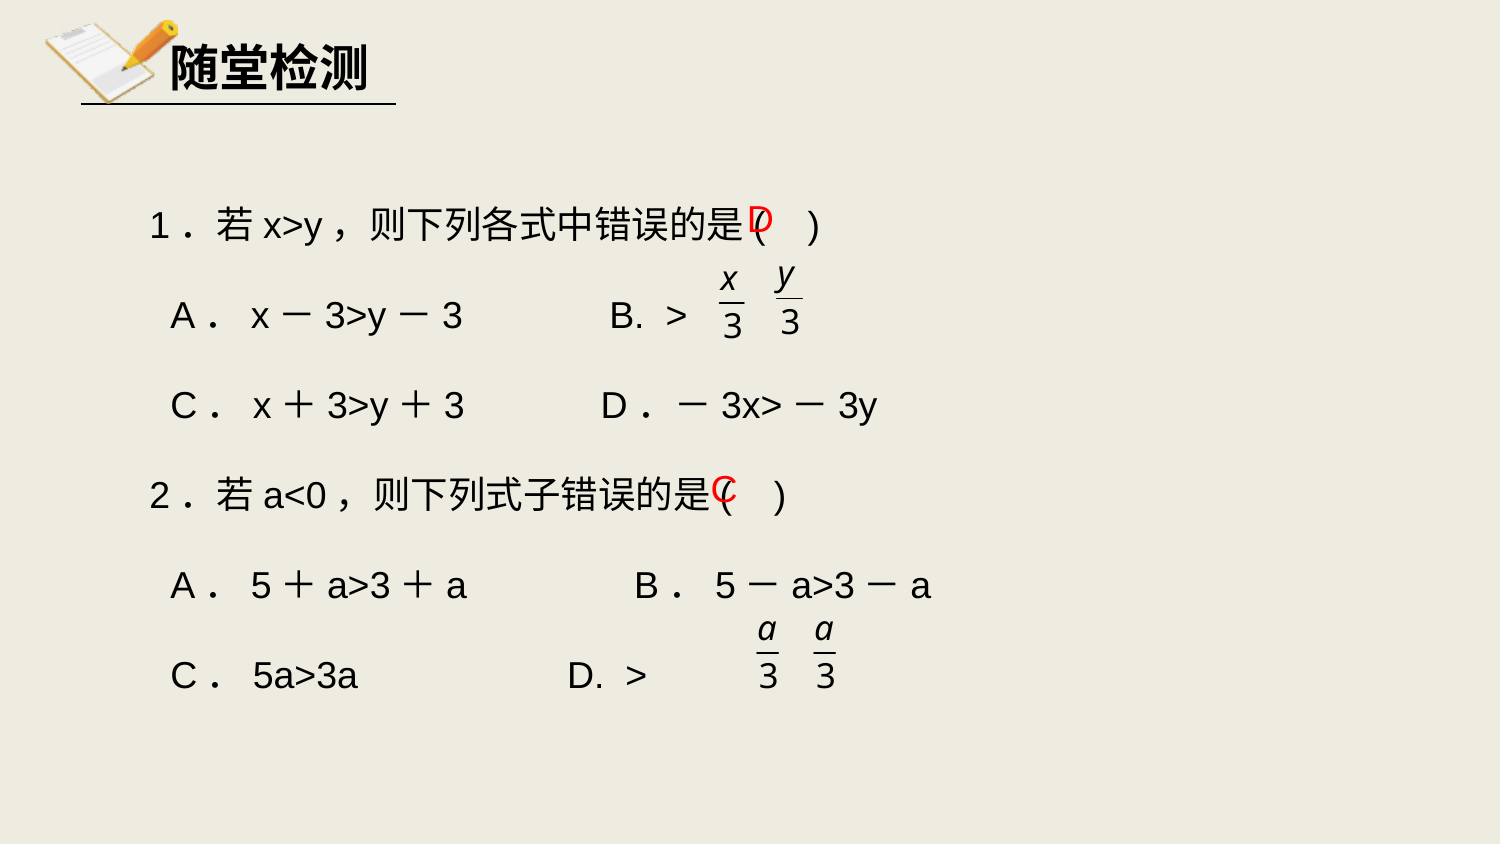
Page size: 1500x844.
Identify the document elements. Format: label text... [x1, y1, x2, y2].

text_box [713, 253, 752, 347]
text_box 1．若x>y，则下列各式中错误的是( ) A．x－3>y－3 B. > C．x＋3>y＋3 D．－3x>－3y 2．若a<0，则下列式子错误的是( ) A．5＋a>3＋a B．5－a>3－a C．5a>3a D. > [134, 148, 1075, 704]
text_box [750, 603, 787, 697]
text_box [770, 249, 809, 342]
text_box C [695, 435, 753, 518]
text_box D [732, 165, 789, 248]
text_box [807, 603, 844, 697]
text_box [44, 19, 396, 105]
